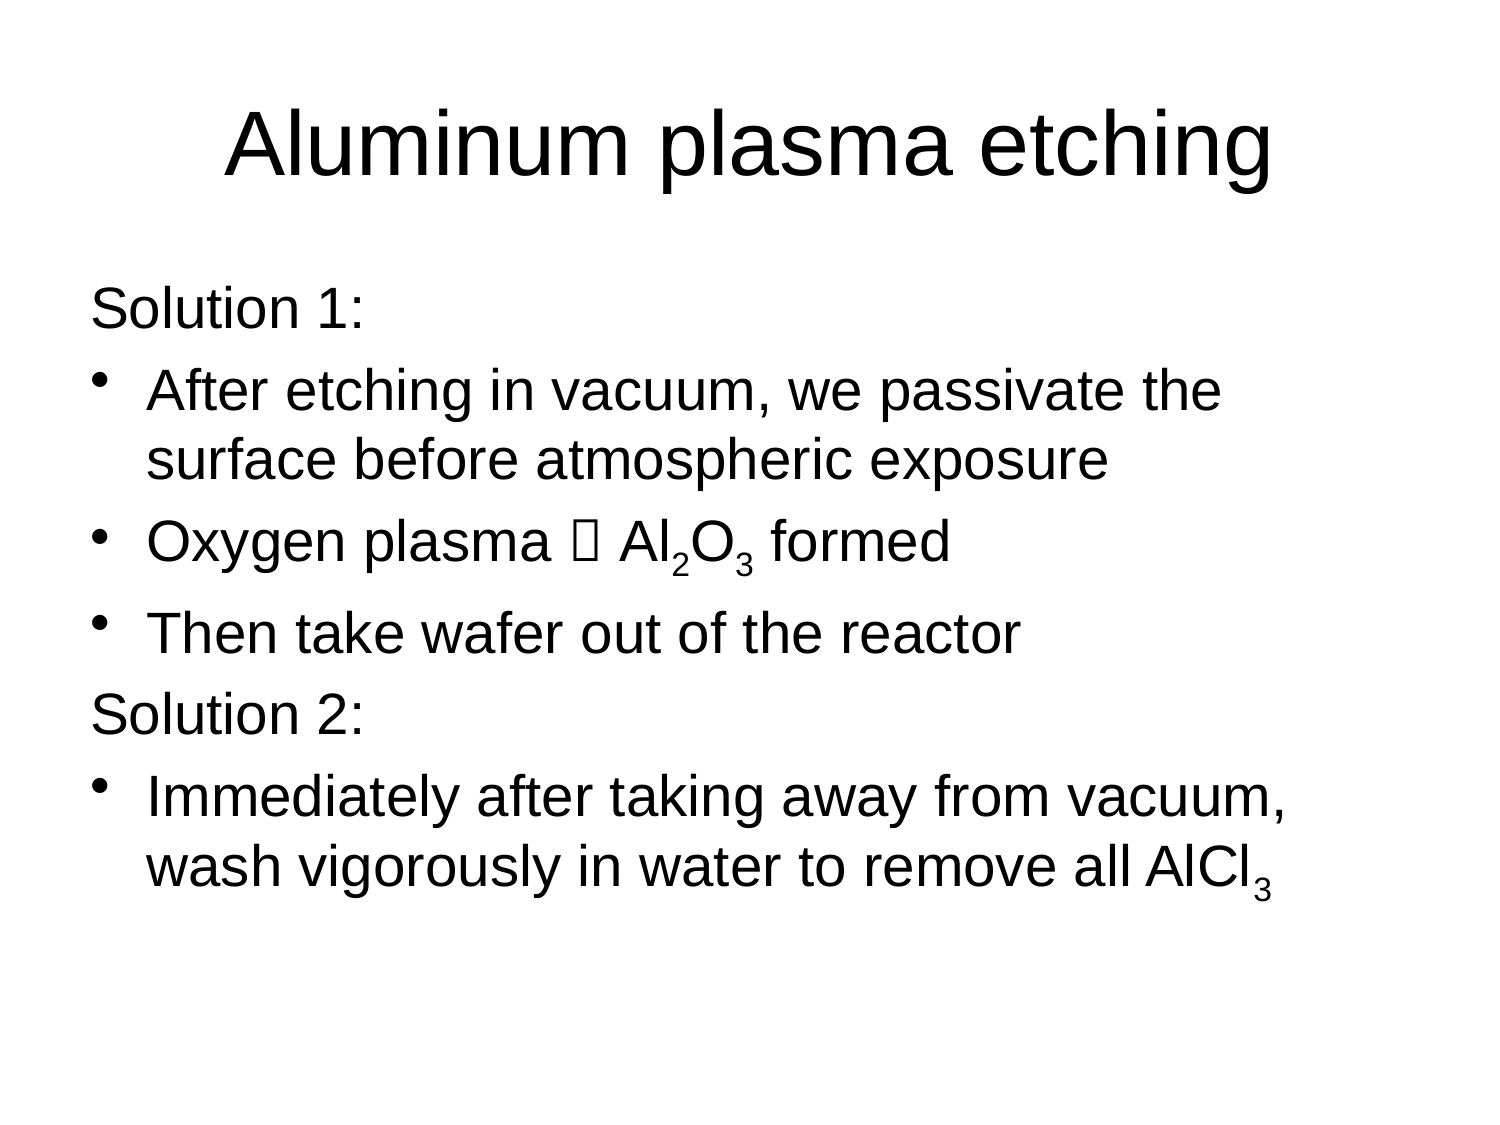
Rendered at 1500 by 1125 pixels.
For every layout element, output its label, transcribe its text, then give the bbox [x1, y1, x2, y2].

list Solution 1: After etching in vacuum, we passivate the surface before atmospheric exposure Oxygen plasma  Al2O3 formed Then take wafer out of the reactor Solution 2: Immediately after taking away from vacuum, wash vigorously in water to remove all AlCl3 [75, 262, 1425, 1005]
title Aluminum plasma etching [75, 45, 1425, 233]
